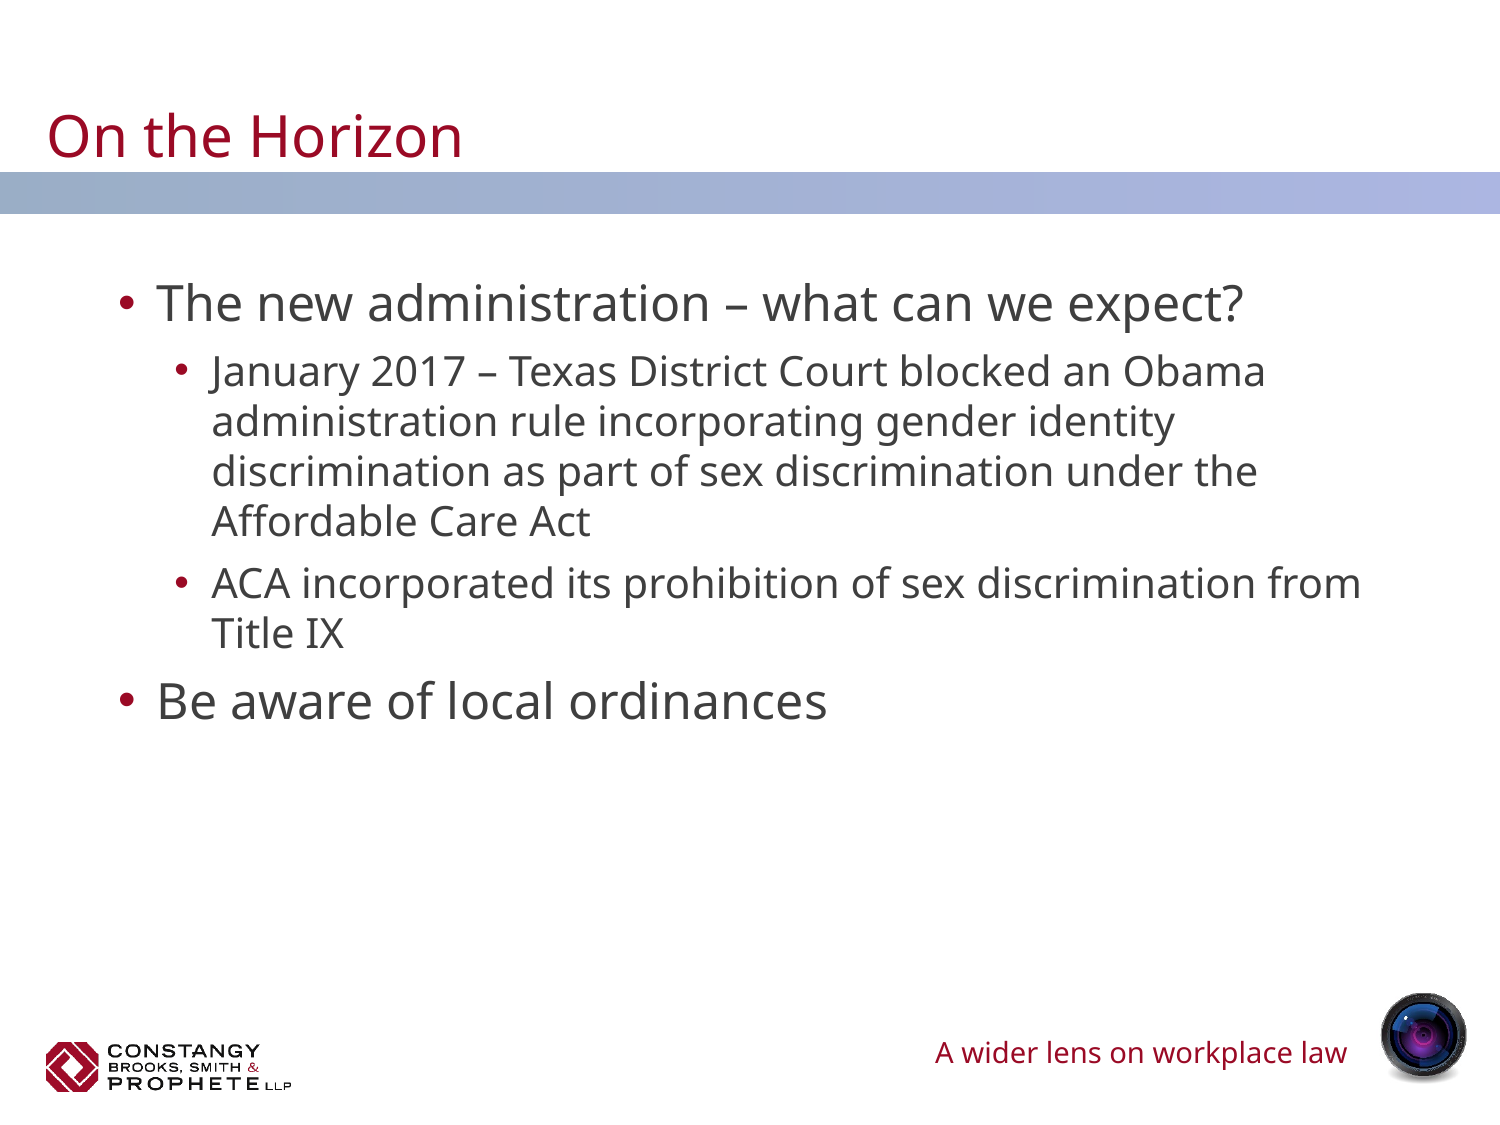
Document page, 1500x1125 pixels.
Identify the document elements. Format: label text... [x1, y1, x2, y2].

picture [1373, 985, 1473, 1084]
title On the Horizon [31, 61, 1326, 208]
picture [46, 1042, 291, 1092]
list The new administration – what can we expect? January 2017 – Texas District Court blocked an Obama administration rule incorporating gender identity discrimination as part of sex discrimination under the Affordable Care Act ACA incorporated its prohibition of sex discrimination from Title IX Be aware of local ordinances [103, 264, 1397, 979]
